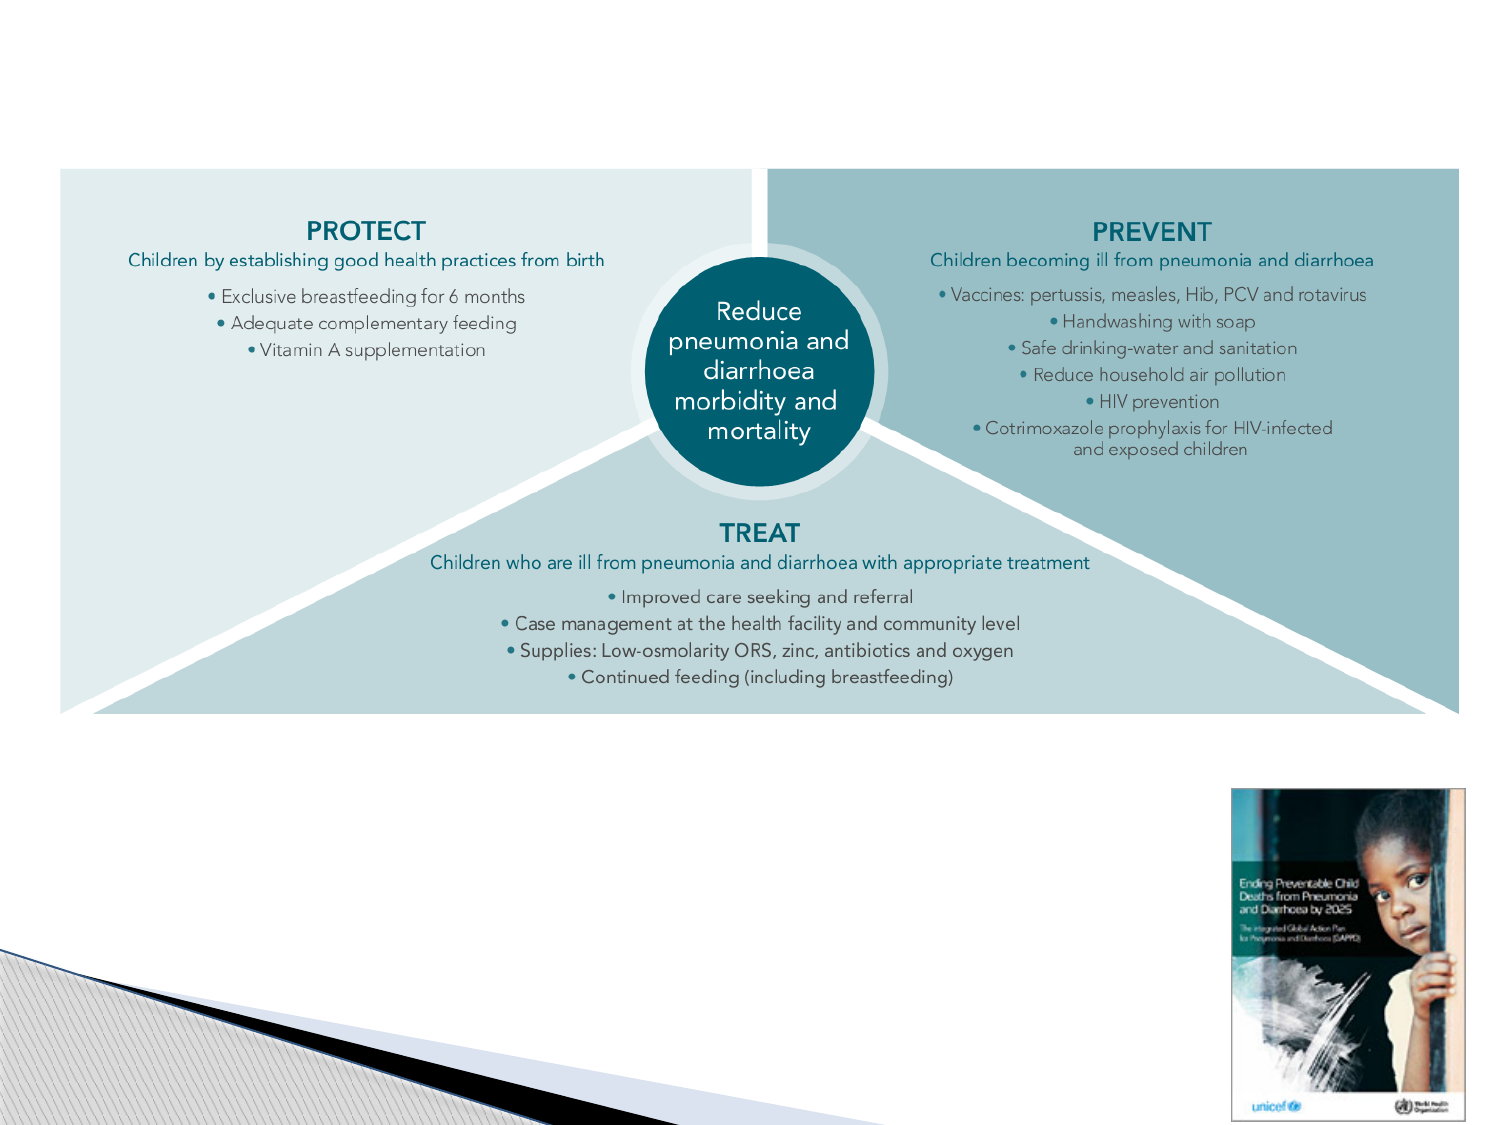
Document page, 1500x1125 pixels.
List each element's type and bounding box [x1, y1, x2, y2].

picture [1230, 788, 1466, 1123]
picture [52, 162, 1466, 719]
